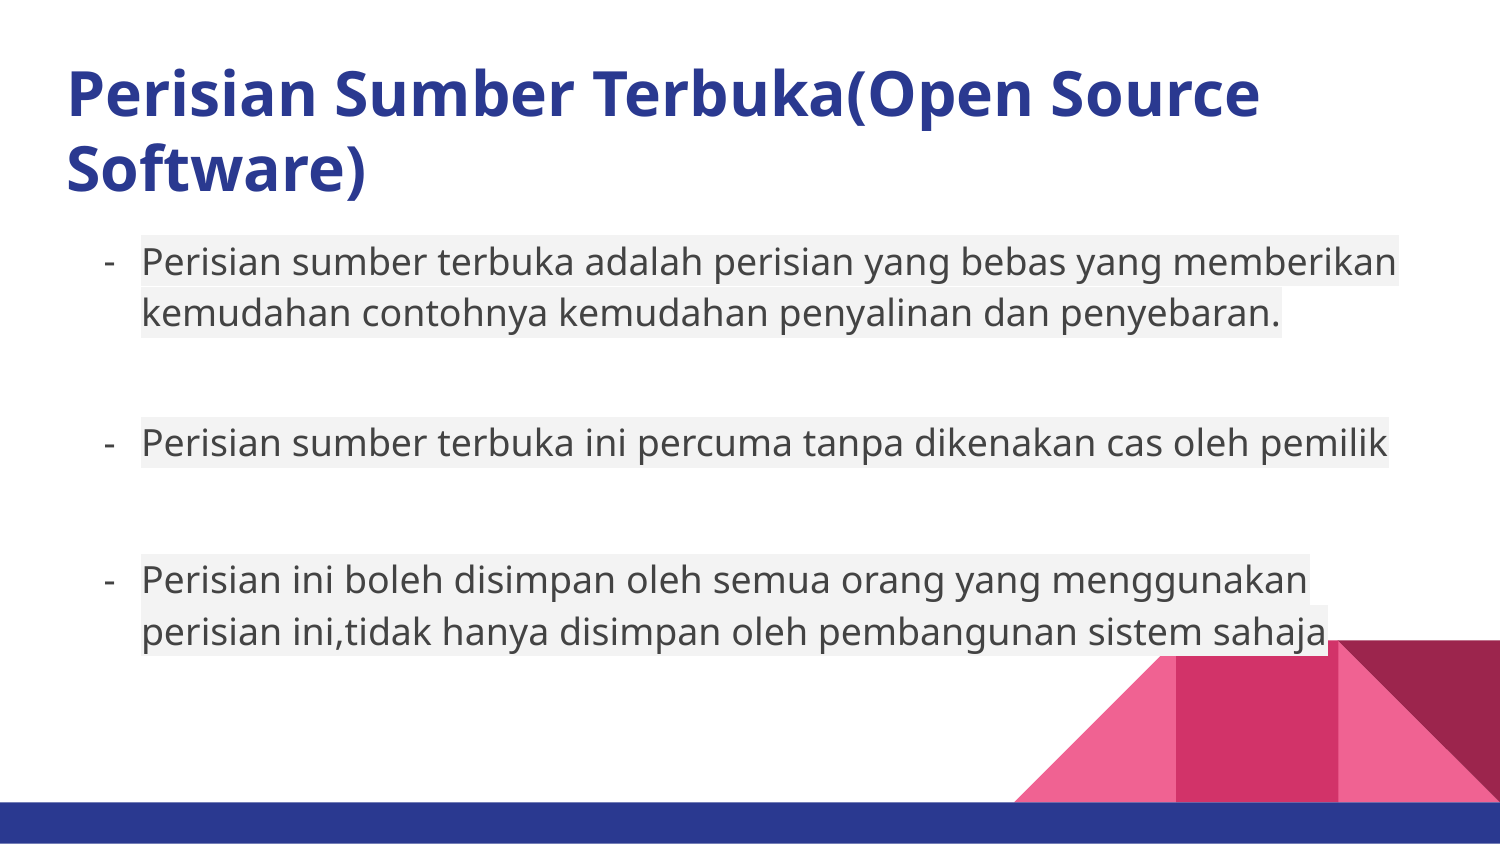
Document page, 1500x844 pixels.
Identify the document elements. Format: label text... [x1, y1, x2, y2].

title Perisian Sumber Terbuka(Open Source Software) [51, 39, 1449, 140]
list Perisian sumber terbuka adalah perisian yang bebas yang memberikan kemudahan contohnya kemudahan penyalinan dan penyebaran. Perisian sumber terbuka ini percuma tanpa dikenakan cas oleh pemilik Perisian ini boleh disimpan oleh semua orang yang menggunakan perisian ini,tidak hanya disimpan oleh pembangunan sistem sahaja [51, 215, 1449, 750]
